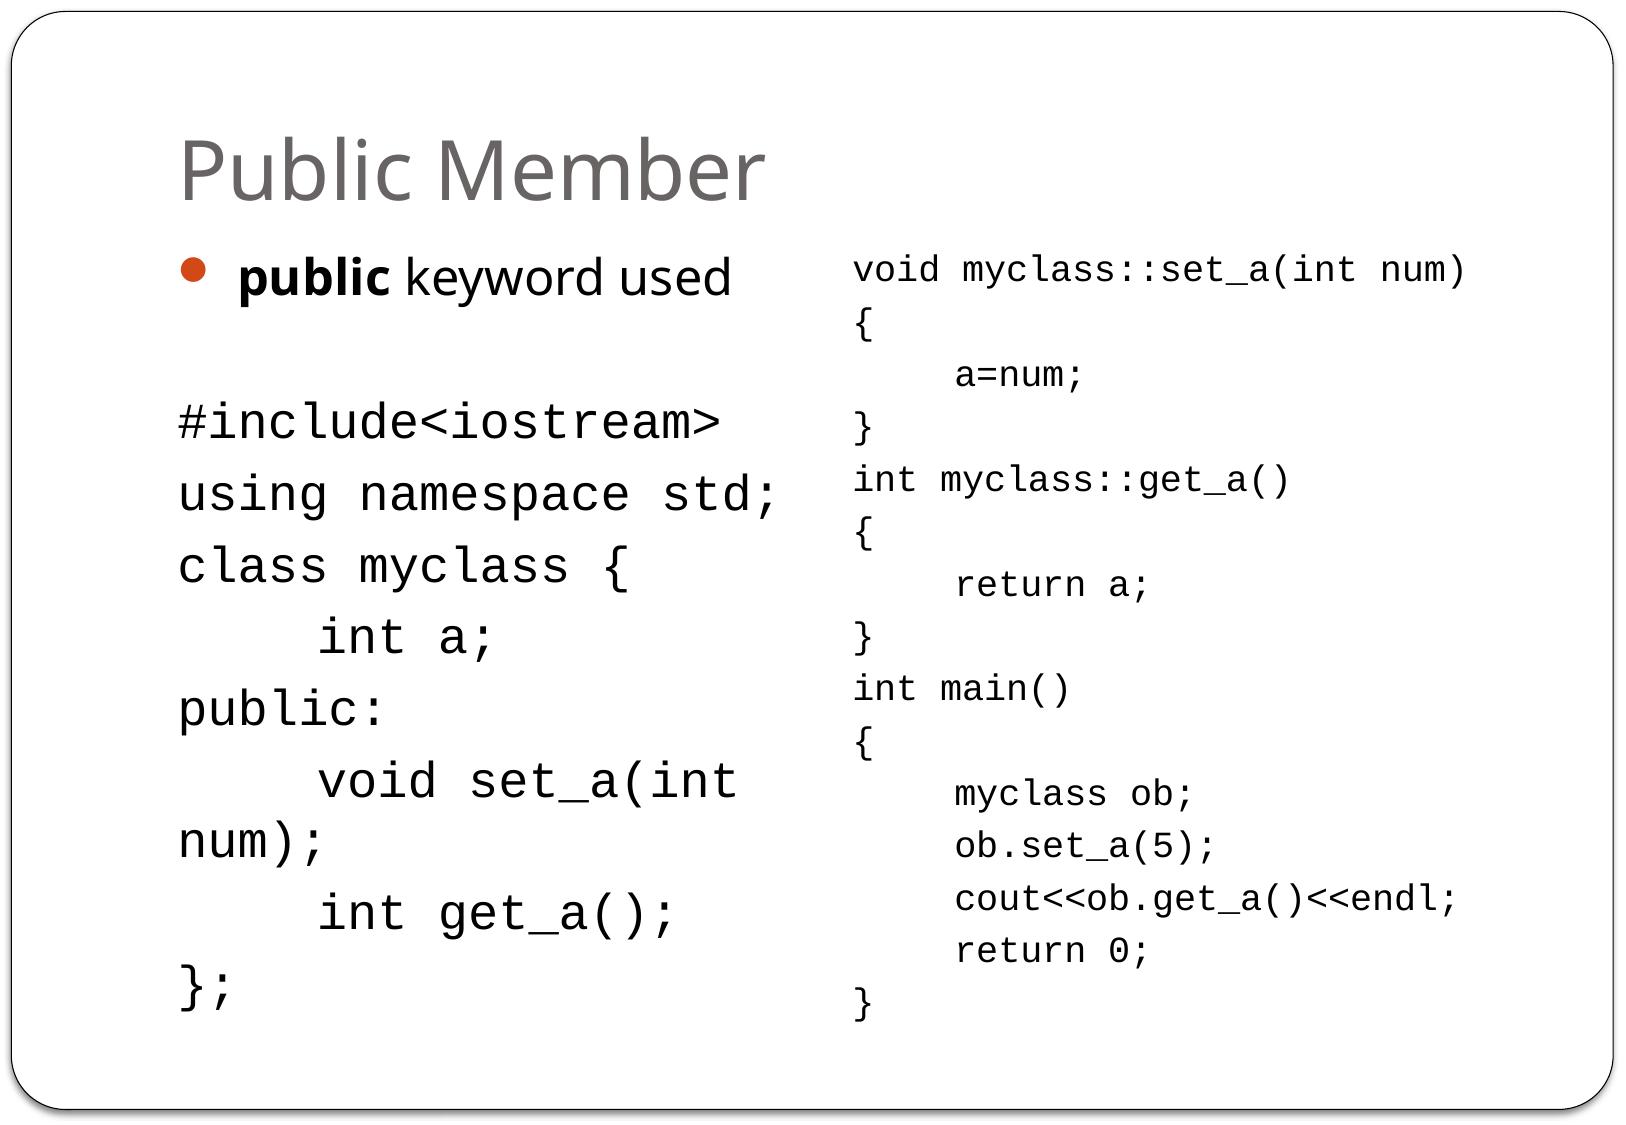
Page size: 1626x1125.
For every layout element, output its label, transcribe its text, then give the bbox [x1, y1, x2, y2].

title Public Member [162, 45, 1544, 233]
list public keyword used #include<iostream> using namespace std; class myclass { int a; public: void set_a(int num); int get_a(); }; [162, 237, 829, 1025]
list void myclass::set_a(int num) { a=num; } int myclass::get_a() { return a; } int main() { myclass ob; ob.set_a(5); cout<<ob.get_a()<<endl; return 0; } [837, 237, 1544, 1038]
